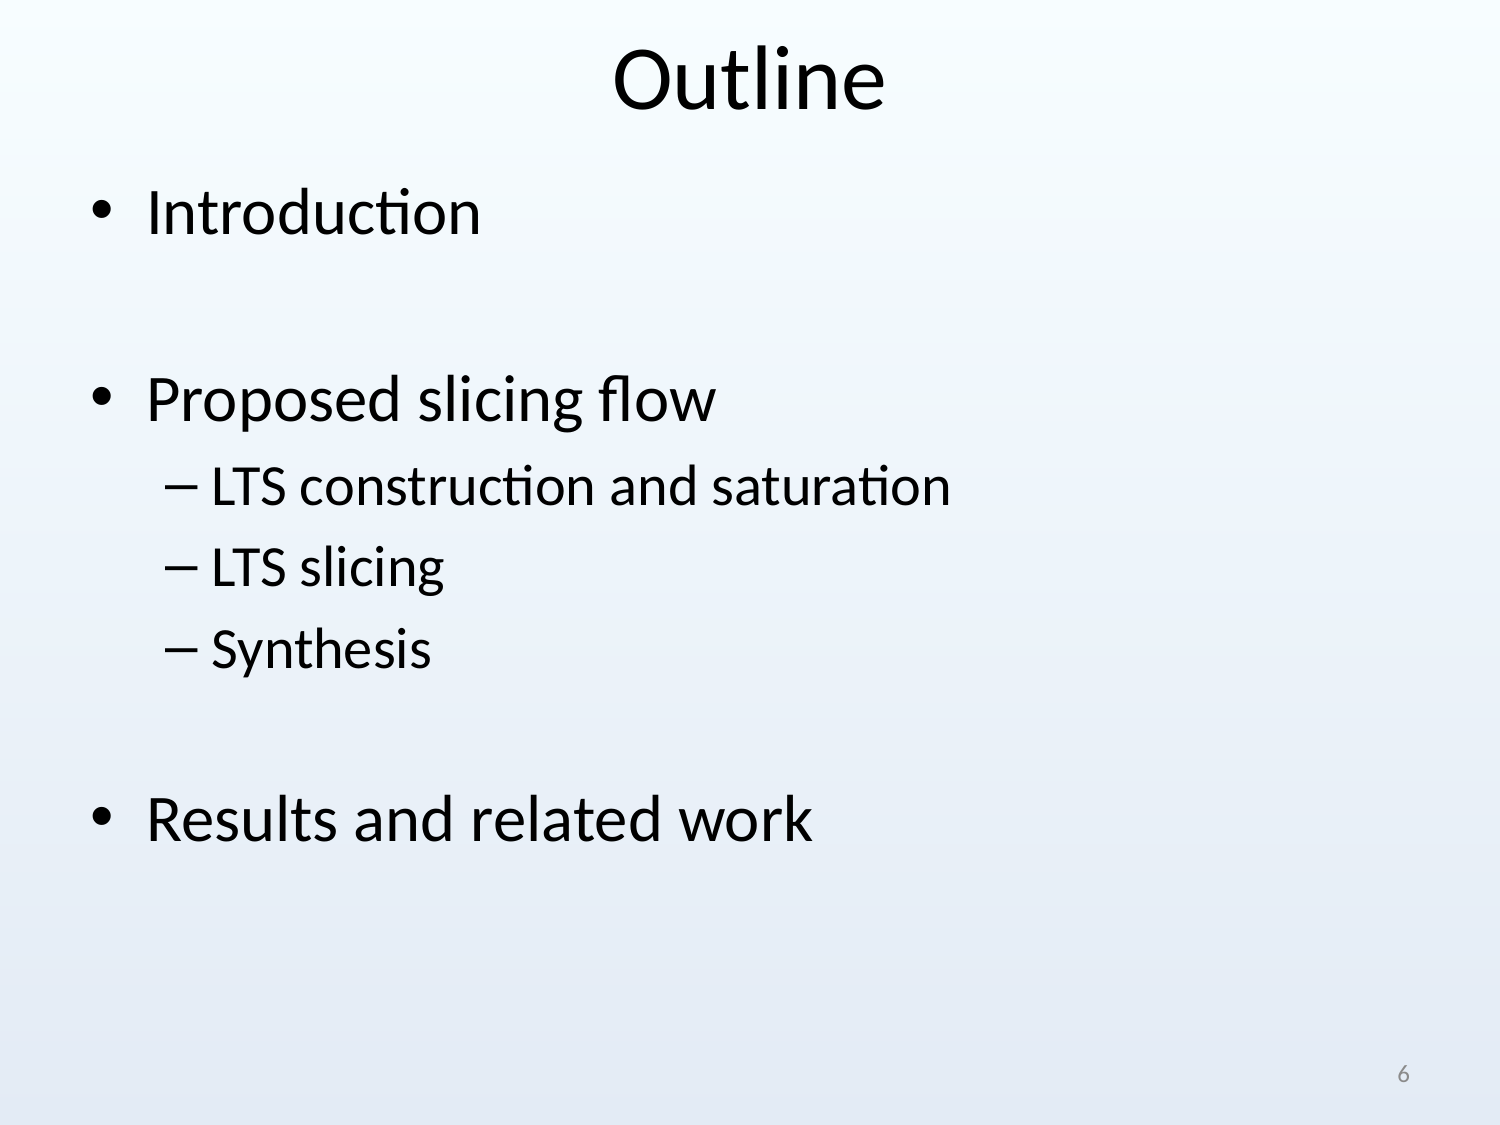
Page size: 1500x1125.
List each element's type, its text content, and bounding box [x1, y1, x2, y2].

title Outline [75, 8, 1425, 138]
list Introduction Proposed slicing flow LTS construction and saturation LTS slicing Synthesis Results and related work [75, 160, 1425, 1005]
slide_number 6 [1074, 1042, 1425, 1103]
